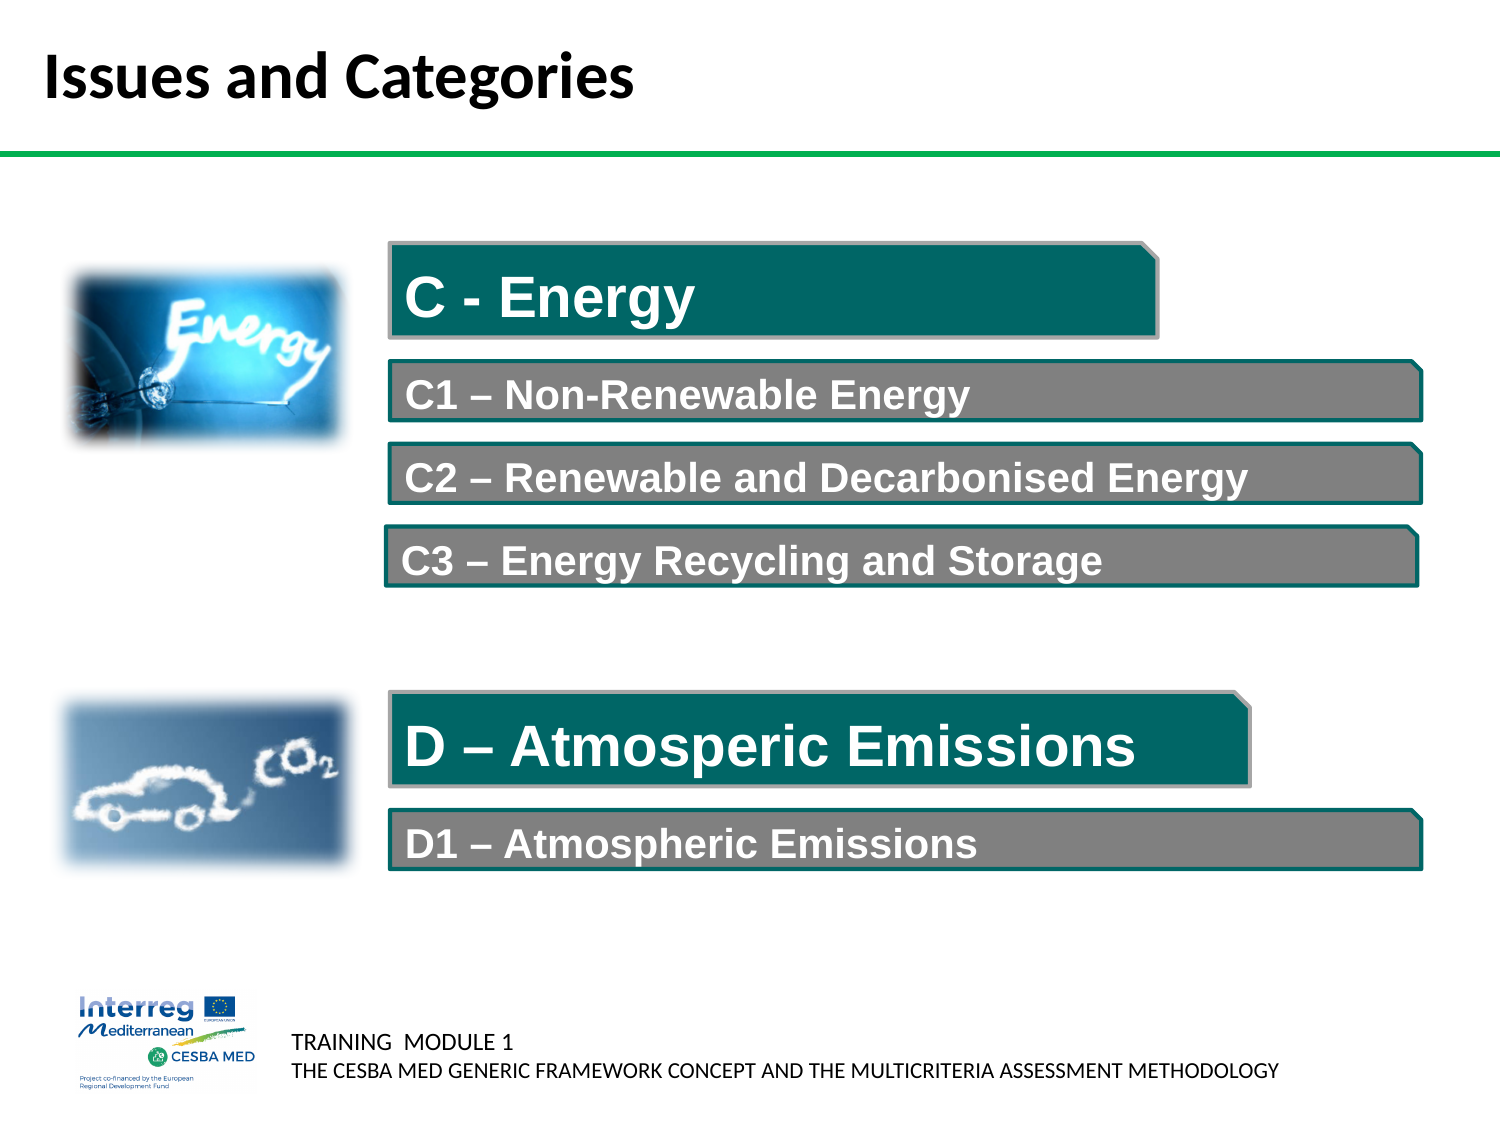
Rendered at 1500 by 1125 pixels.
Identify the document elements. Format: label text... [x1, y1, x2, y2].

text_box D – Atmosperic Emissions [387, 689, 1252, 789]
text_box C2 – Renewable and Decarbonised Energy [387, 441, 1424, 505]
text_box C1 – Non-Renewable Energy [387, 359, 1424, 423]
picture [46, 685, 364, 882]
text_box D1 – Atmospheric Emissions [387, 807, 1424, 872]
picture [58, 257, 355, 456]
text_box C - Energy [387, 240, 1160, 340]
picture [75, 989, 257, 1094]
text_box C3 – Energy Recycling and Storage [383, 524, 1420, 588]
text_box Issues and Categories [28, 24, 1500, 143]
